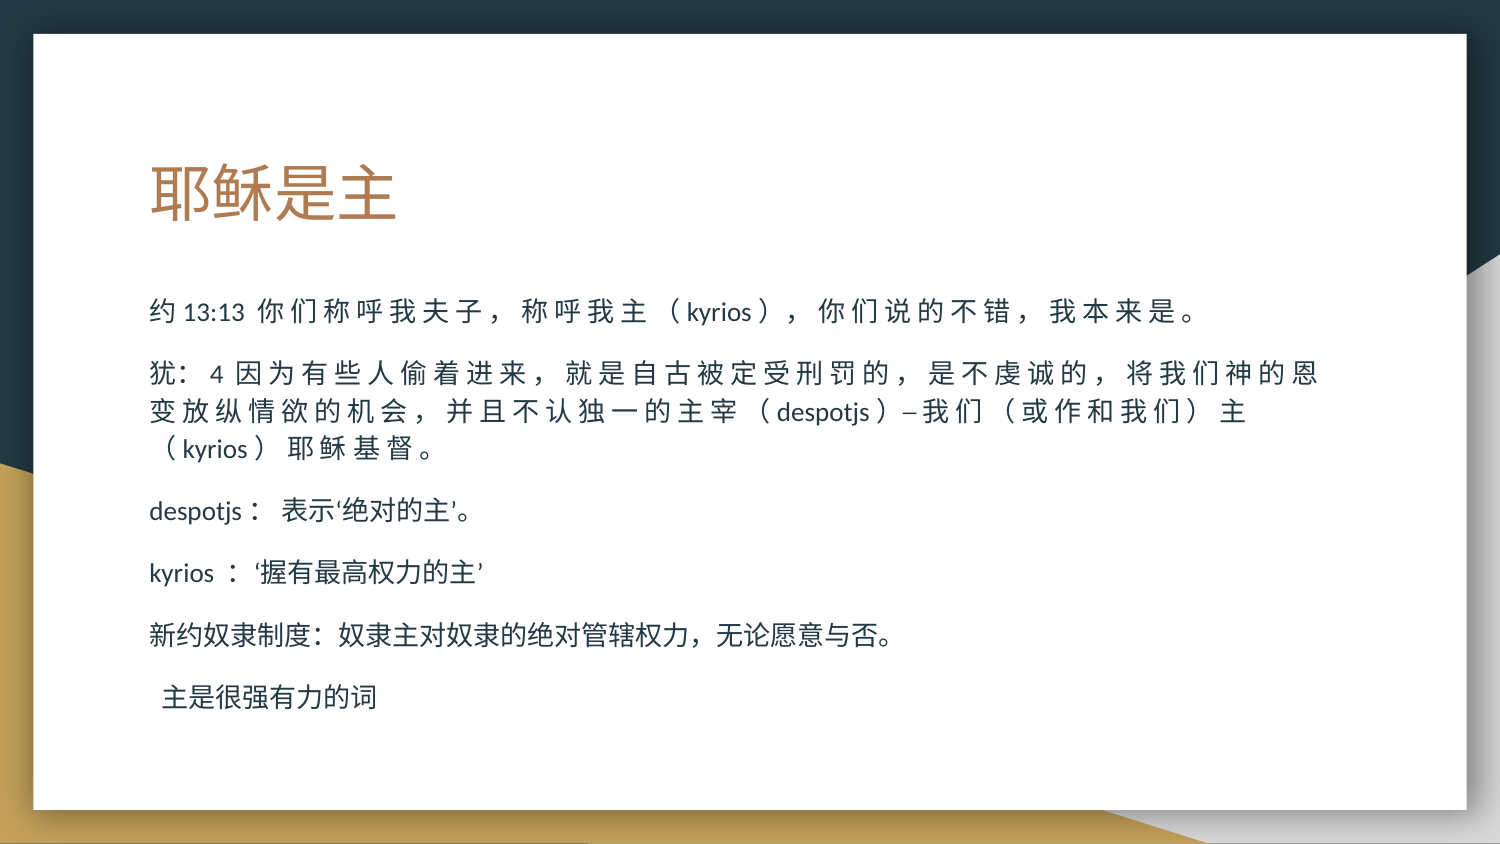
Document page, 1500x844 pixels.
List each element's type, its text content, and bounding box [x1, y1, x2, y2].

list 约13:13 你 们 称 呼 我 夫 子 ， 称 呼 我 主 （kyrios）， 你 们 说 的 不 错 ， 我 本 来 是 。 犹：4 因 为 有 些 人 偷 着 进 来 ， 就 是 自 古 被 定 受 刑 罚 的 ， 是 不 虔 诚 的 ， 将 我 们 神 的 恩 变 放 纵 情 欲 的 机 会 ， 并 且 不 认 独 一 的 主 宰 （despotjs）─ 我 们 （ 或 作 和 我 们 ） 主（kyrios） 耶 稣 基 督 。 despotjs： 表示‘绝对的主’。 kyrios ：‘握有最高权力的主’ 新约奴隶制度：奴隶主对奴隶的绝对管辖权力，无论愿意与否。 主是很强有力的词 [134, 274, 1366, 781]
title 耶稣是主 [134, 138, 1366, 274]
